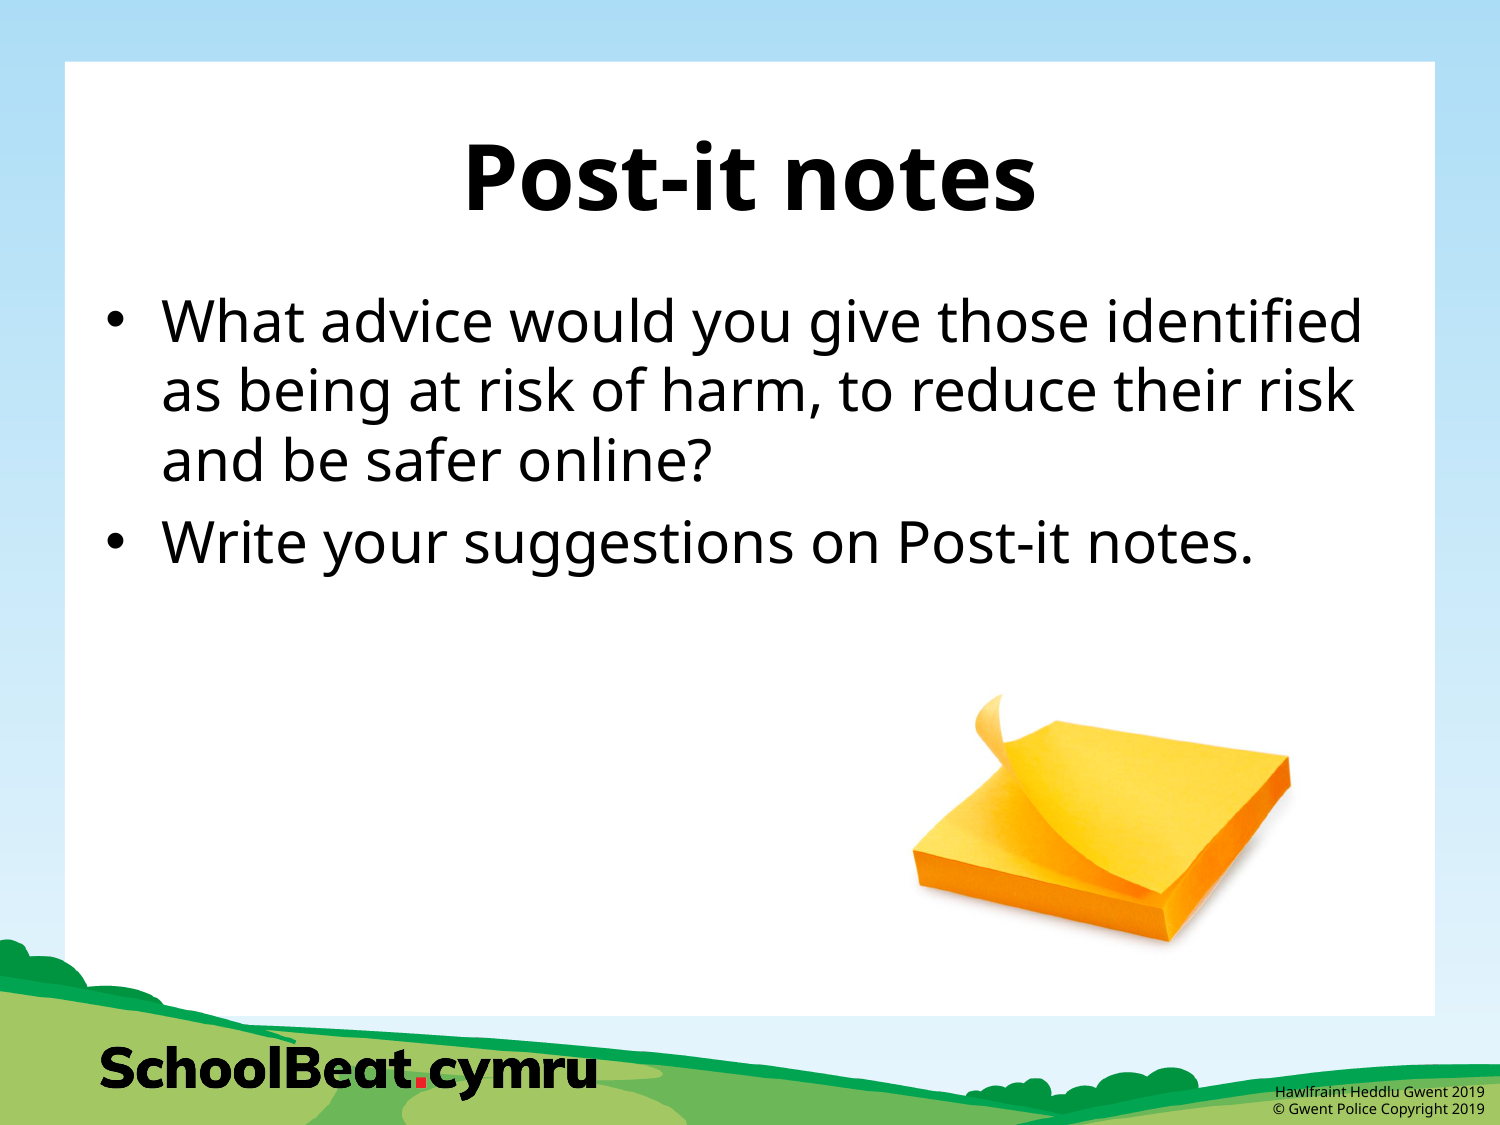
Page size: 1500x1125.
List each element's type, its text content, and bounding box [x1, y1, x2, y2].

list What advice would you give those identified as being at risk of harm, to reduce their risk and be safer online? Write your suggestions on Post-it notes. [90, 276, 1410, 994]
title Post-it notes [89, 83, 1410, 265]
picture [0, 599, 1500, 1125]
